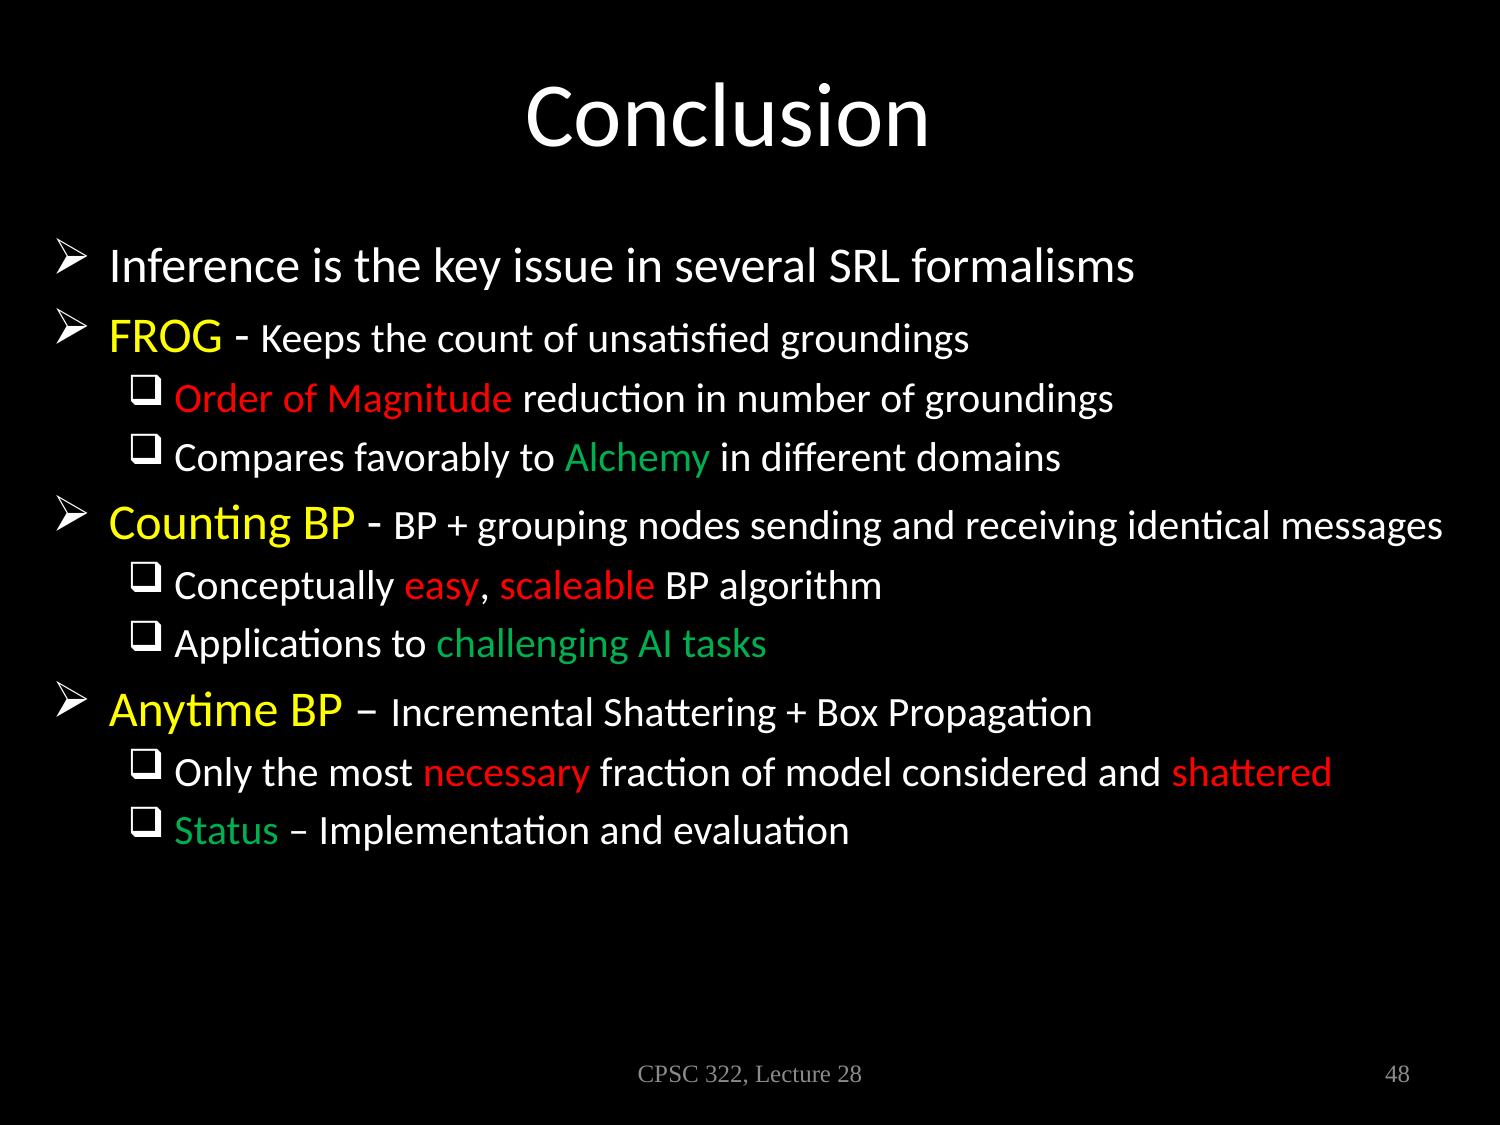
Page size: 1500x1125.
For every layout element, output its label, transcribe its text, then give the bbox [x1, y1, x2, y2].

list Inference is the key issue in several SRL formalisms FROG - Keeps the count of unsatisfied groundings Order of Magnitude reduction in number of groundings Compares favorably to Alchemy in different domains Counting BP - BP + grouping nodes sending and receiving identical messages Conceptually easy, scaleable BP algorithm Applications to challenging AI tasks Anytime BP – Incremental Shattering + Box Propagation Only the most necessary fraction of model considered and shattered Status – Implementation and evaluation [37, 224, 1475, 1063]
title Conclusion [75, 45, 1425, 175]
slide_number 48 [1074, 1042, 1425, 1103]
footer CPSC 322, Lecture 28 [512, 1042, 988, 1103]
